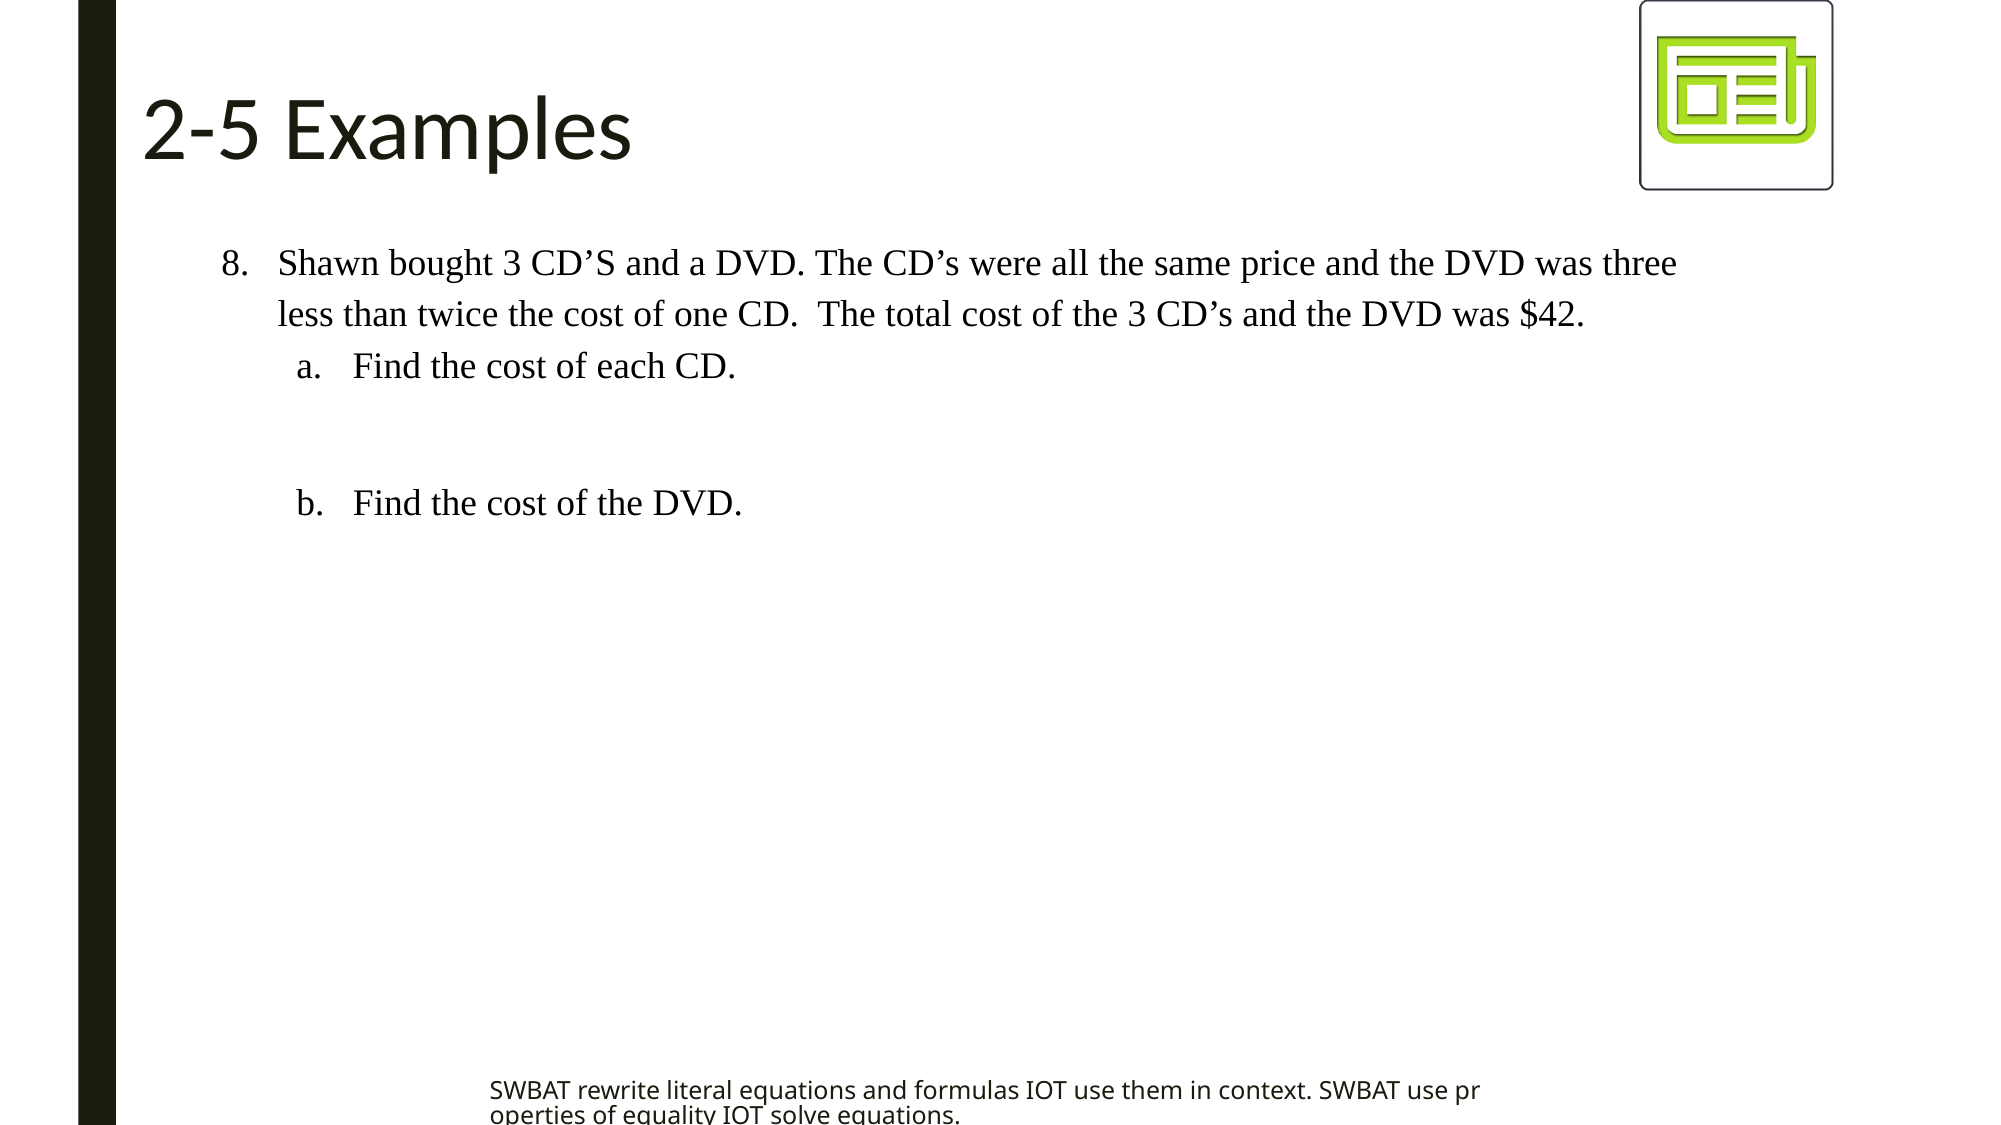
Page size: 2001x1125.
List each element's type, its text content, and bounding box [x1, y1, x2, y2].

footer SWBAT rewrite literal equations and formulas IOT use them in context. SWBAT use properties of equality IOT solve equations. [474, 1058, 1505, 1125]
text_box Shawn bought 3 CD’S and a DVD. The CD’s were all the same price and the DVD was three less than twice the cost of one CD. The total cost of the 3 CD’s and the DVD was $42. Find the cost of each CD. b. Find the cost of the DVD. [206, 223, 1750, 531]
title 2-5 Examples [106, 74, 1649, 213]
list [1639, 0, 1834, 191]
